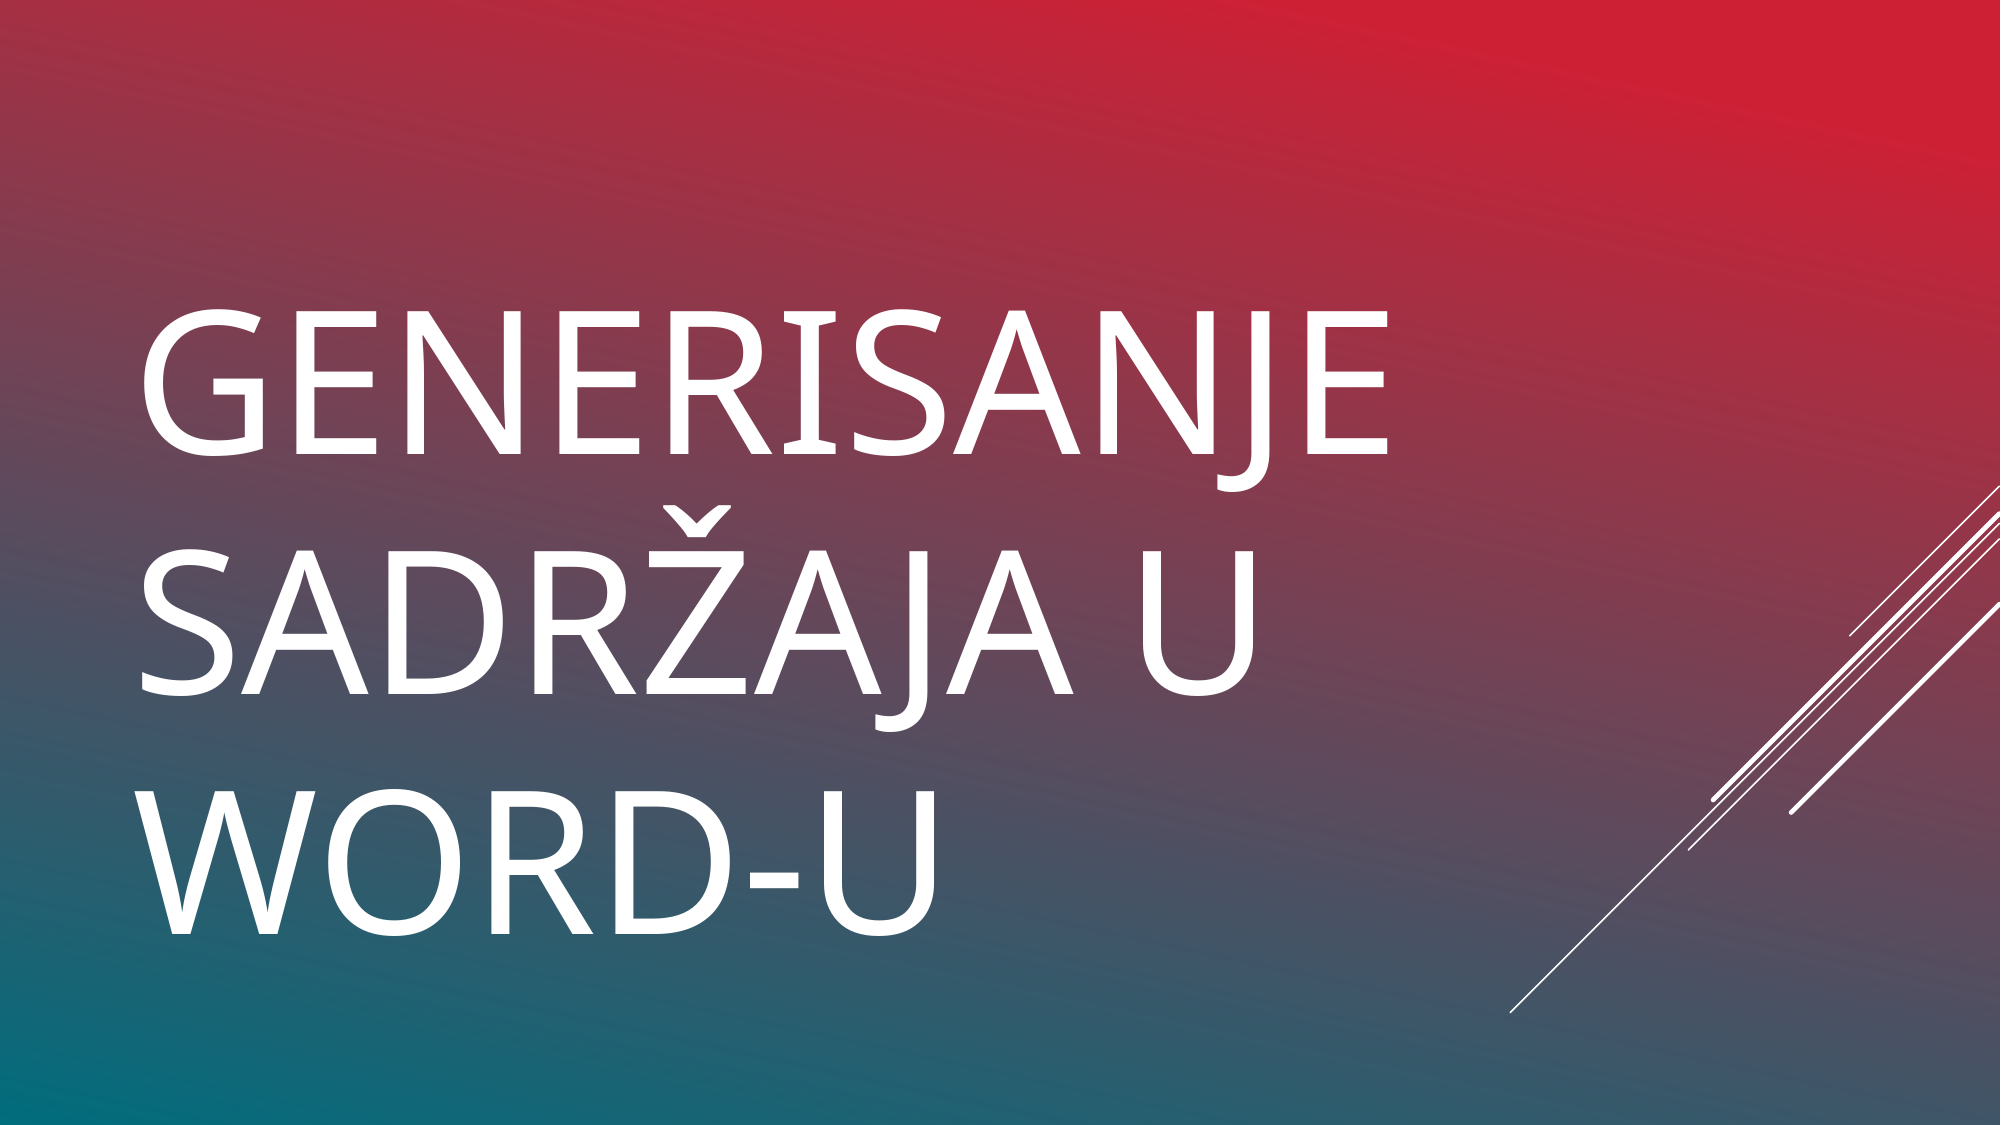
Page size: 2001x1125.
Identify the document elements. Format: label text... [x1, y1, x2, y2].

title Generisanje sadržaja u word-u [117, 506, 1843, 724]
